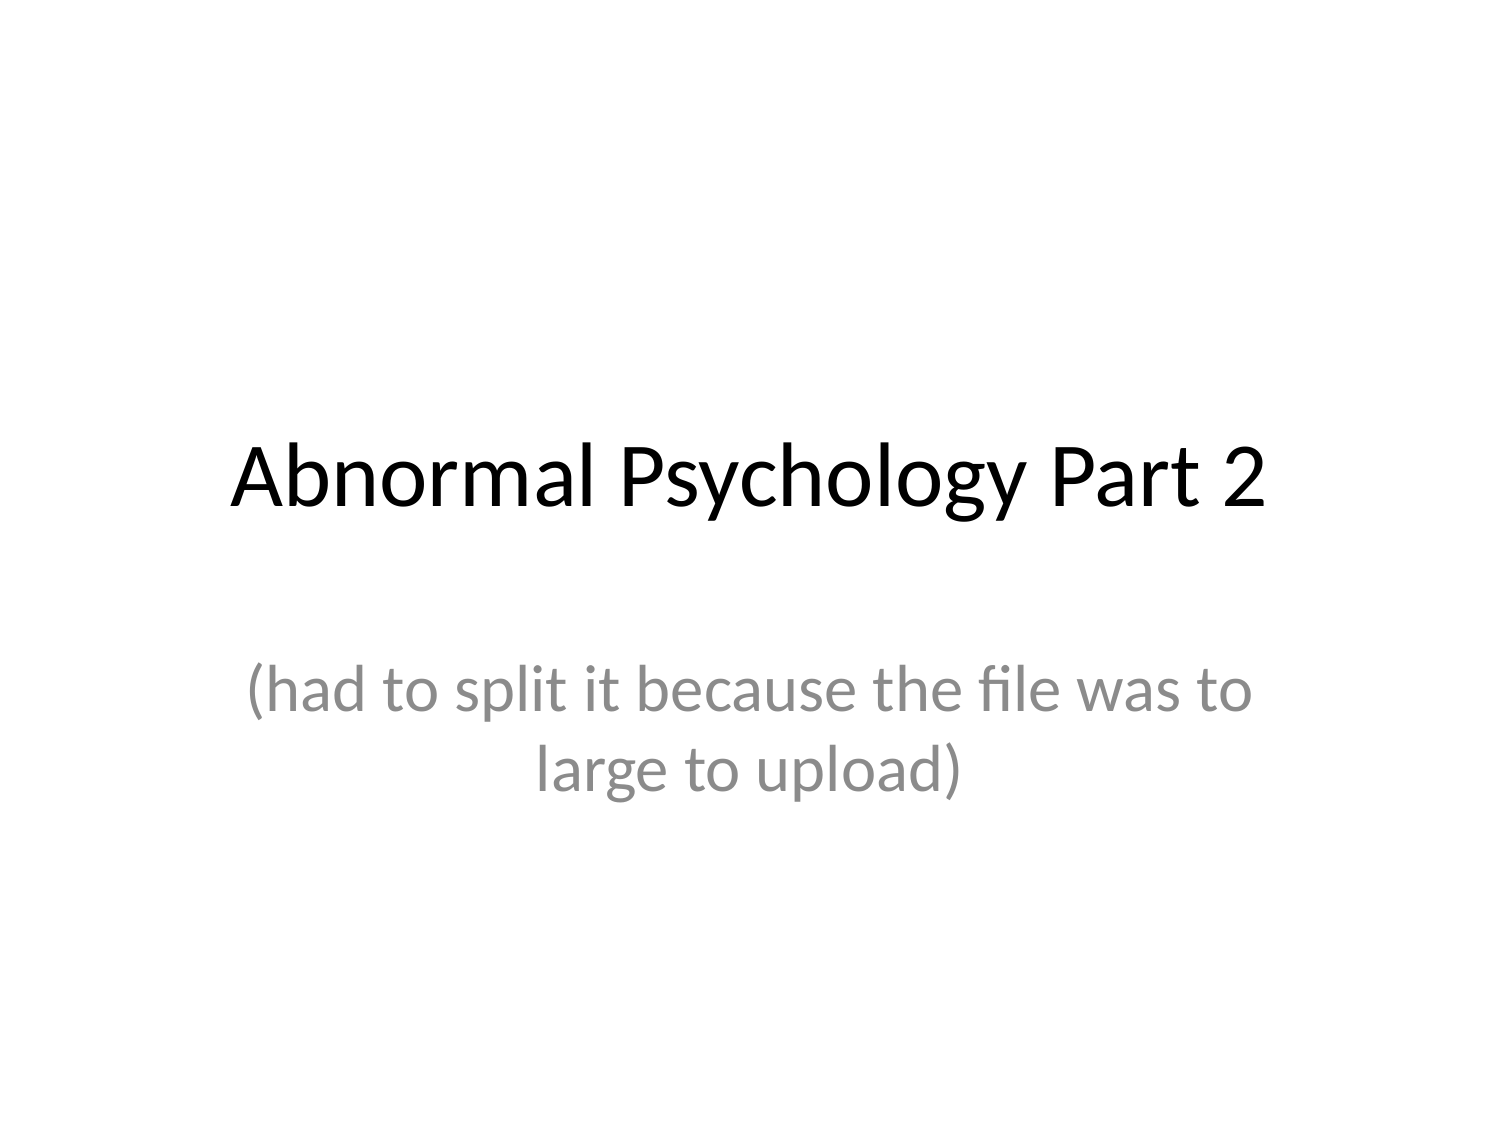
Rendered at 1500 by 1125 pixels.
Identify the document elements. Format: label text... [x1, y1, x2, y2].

subtitle (had to split it because the file was to large to upload) [225, 637, 1275, 925]
title Abnormal Psychology Part 2 [112, 349, 1388, 591]
